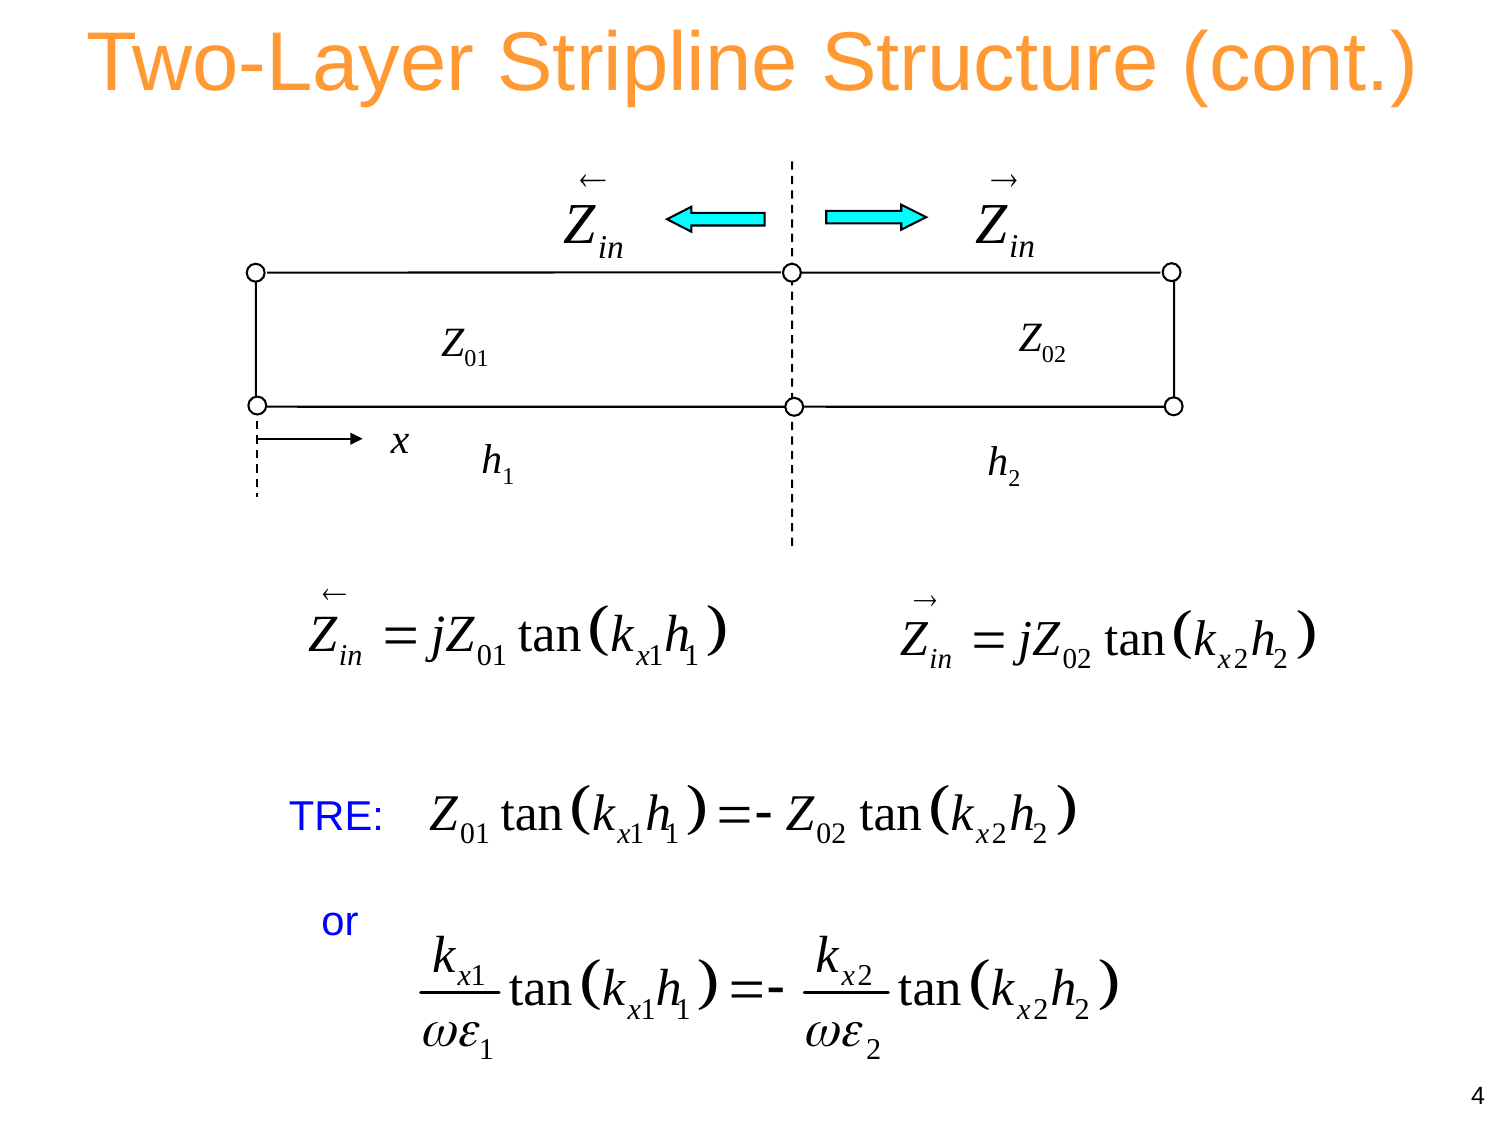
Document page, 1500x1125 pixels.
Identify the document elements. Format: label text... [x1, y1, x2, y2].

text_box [299, 568, 731, 683]
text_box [411, 922, 1123, 1072]
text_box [891, 575, 1320, 685]
text_box Two-Layer Stripline Structure (cont.) [37, 0, 1468, 115]
text_box TRE: [274, 781, 399, 847]
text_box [420, 774, 1083, 861]
text_box or [306, 886, 374, 951]
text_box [246, 151, 1183, 551]
slide_number 4 [1149, 1065, 1500, 1125]
